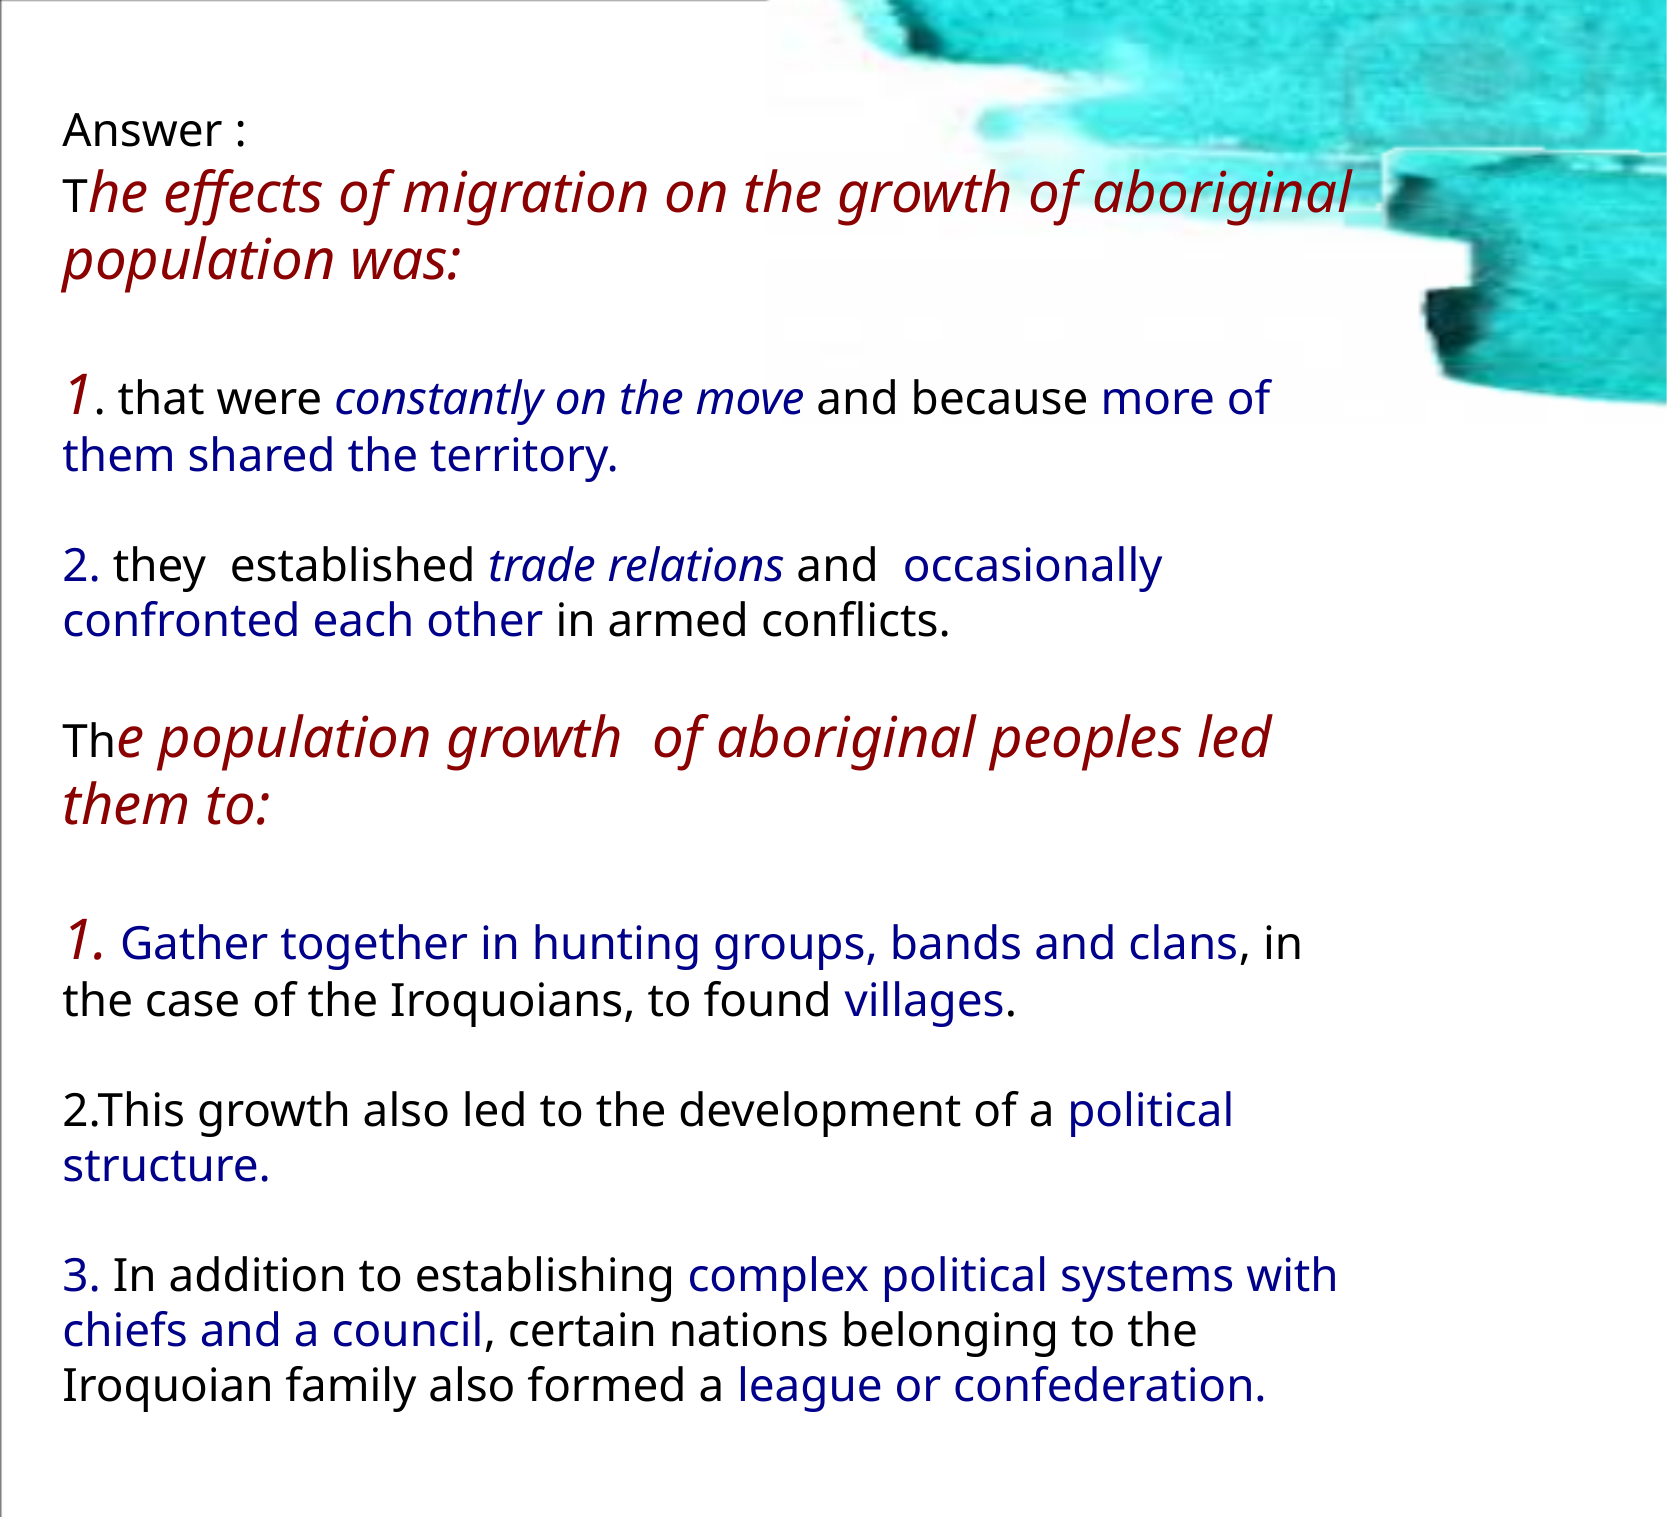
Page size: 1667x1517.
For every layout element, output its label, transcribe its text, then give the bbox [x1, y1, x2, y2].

text_box Answer : The effects of migration on the growth of aboriginal population was: 1. that were constantly on the move and because more of them shared the territory. 2. they established trade relations and occasionally confronted each other in armed conflicts. The population growth of aboriginal peoples led them to: 1. Gather together in hunting groups, bands and clans, in the case of the Iroquoians, to found villages. 2.This growth also led to the development of a political structure. 3. In addition to establishing complex political systems with chiefs and a council, certain nations belonging to the Iroquoian family also formed a league or confederation. [47, 93, 1369, 1419]
picture [0, 0, 1667, 1517]
